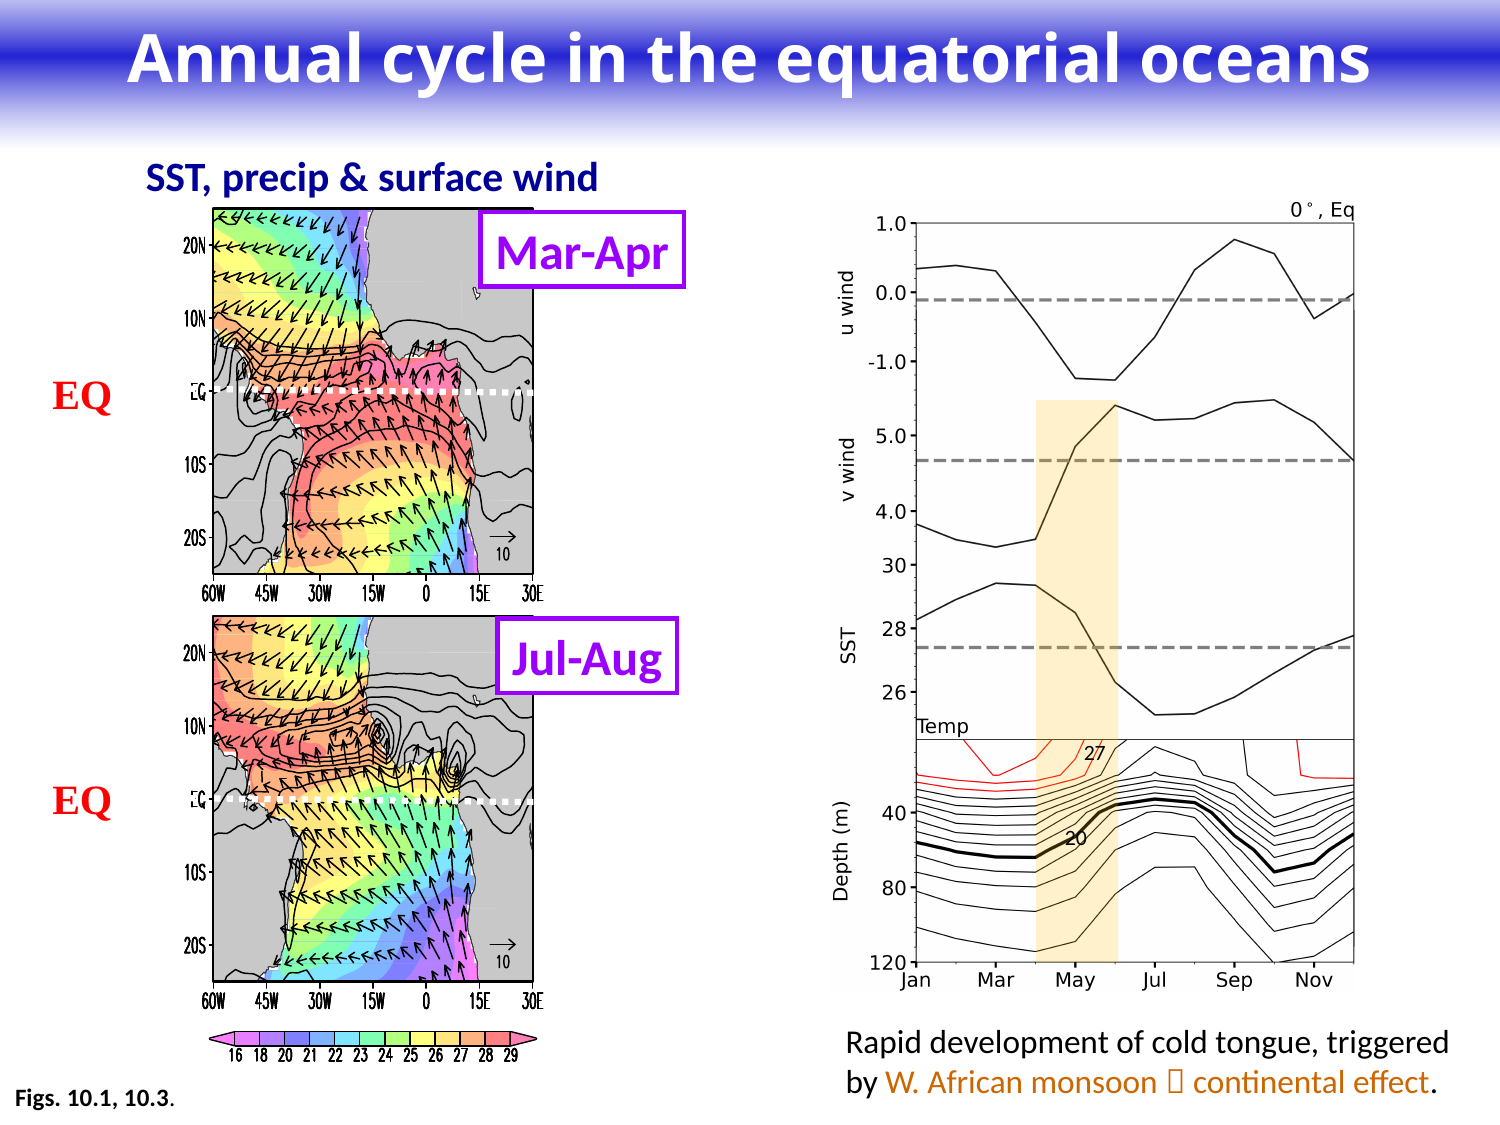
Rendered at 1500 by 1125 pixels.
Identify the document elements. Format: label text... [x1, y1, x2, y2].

picture [830, 199, 1356, 993]
title Annual cycle in the equatorial oceans [0, 0, 1500, 150]
text_box Figs. 10.1, 10.3. [0, 1074, 225, 1120]
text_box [33, 142, 713, 1088]
text_box Rapid development of cold tongue, triggered by W. African monsoon  continental effect. [830, 1012, 1485, 1107]
